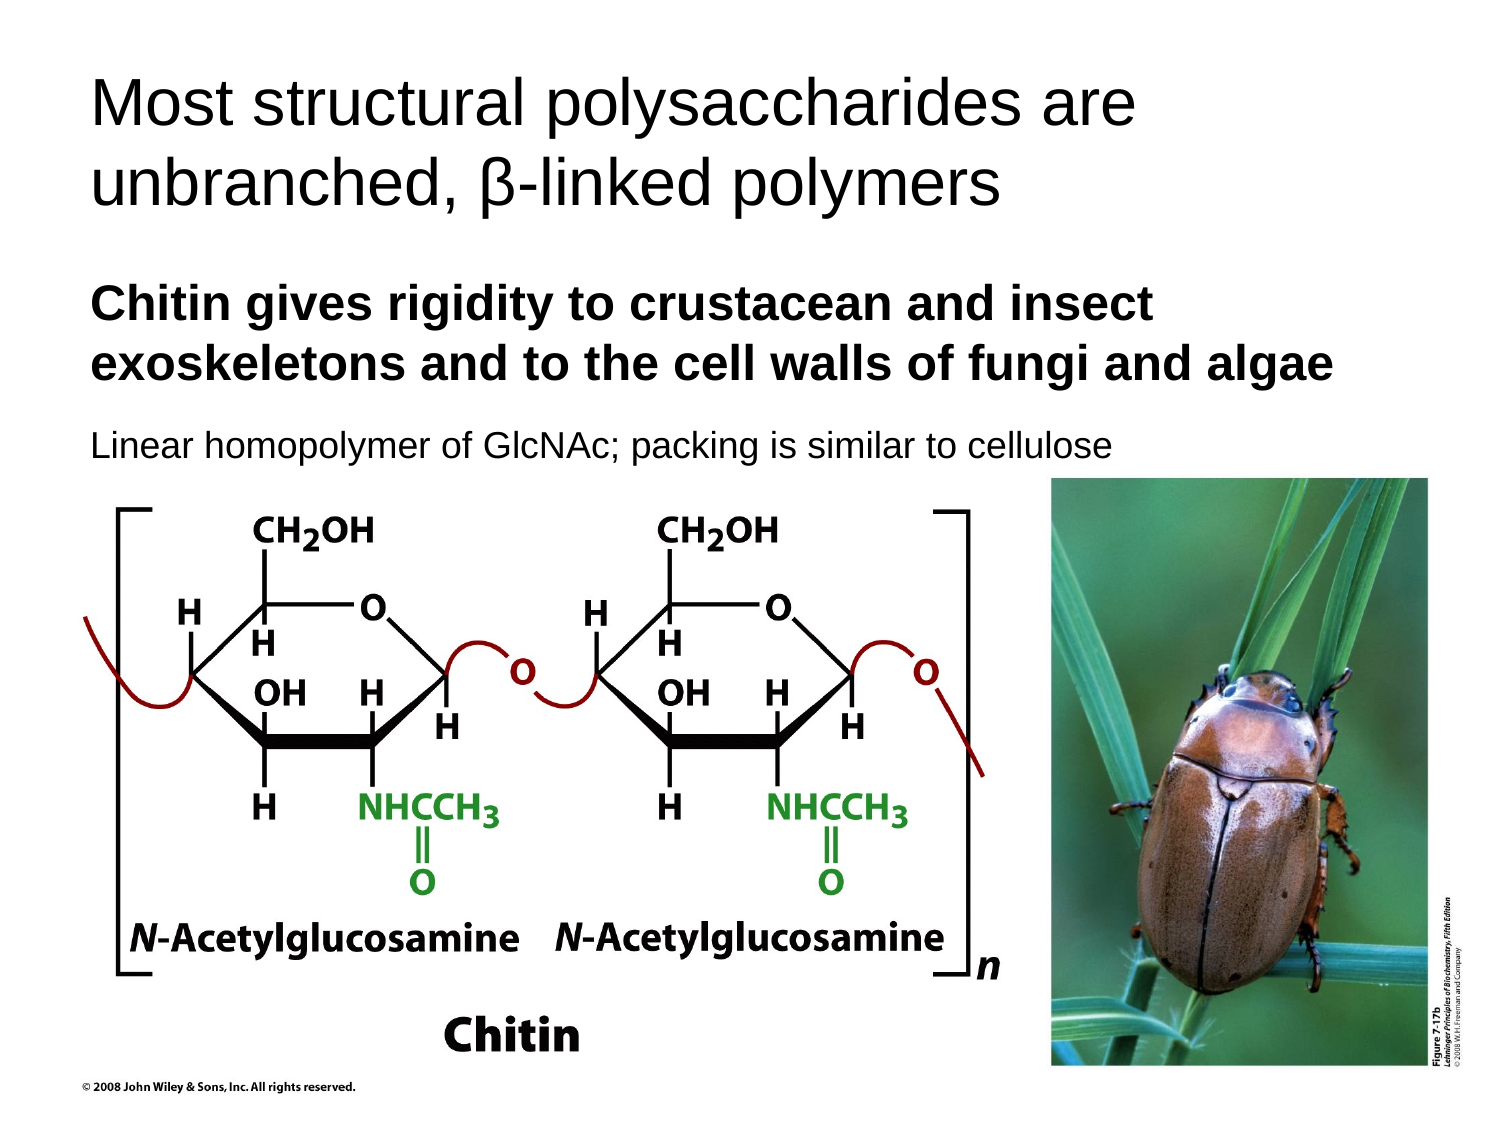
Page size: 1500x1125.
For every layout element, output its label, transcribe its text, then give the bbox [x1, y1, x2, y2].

title Most structural polysaccharides are unbranched, β-linked polymers [75, 45, 1425, 233]
picture [1047, 474, 1463, 1070]
picture [74, 498, 1013, 1096]
list Chitin gives rigidity to crustacean and insect exoskeletons and to the cell walls of fungi and algae Linear homopolymer of GlcNAc; packing is similar to cellulose [75, 262, 1425, 1005]
